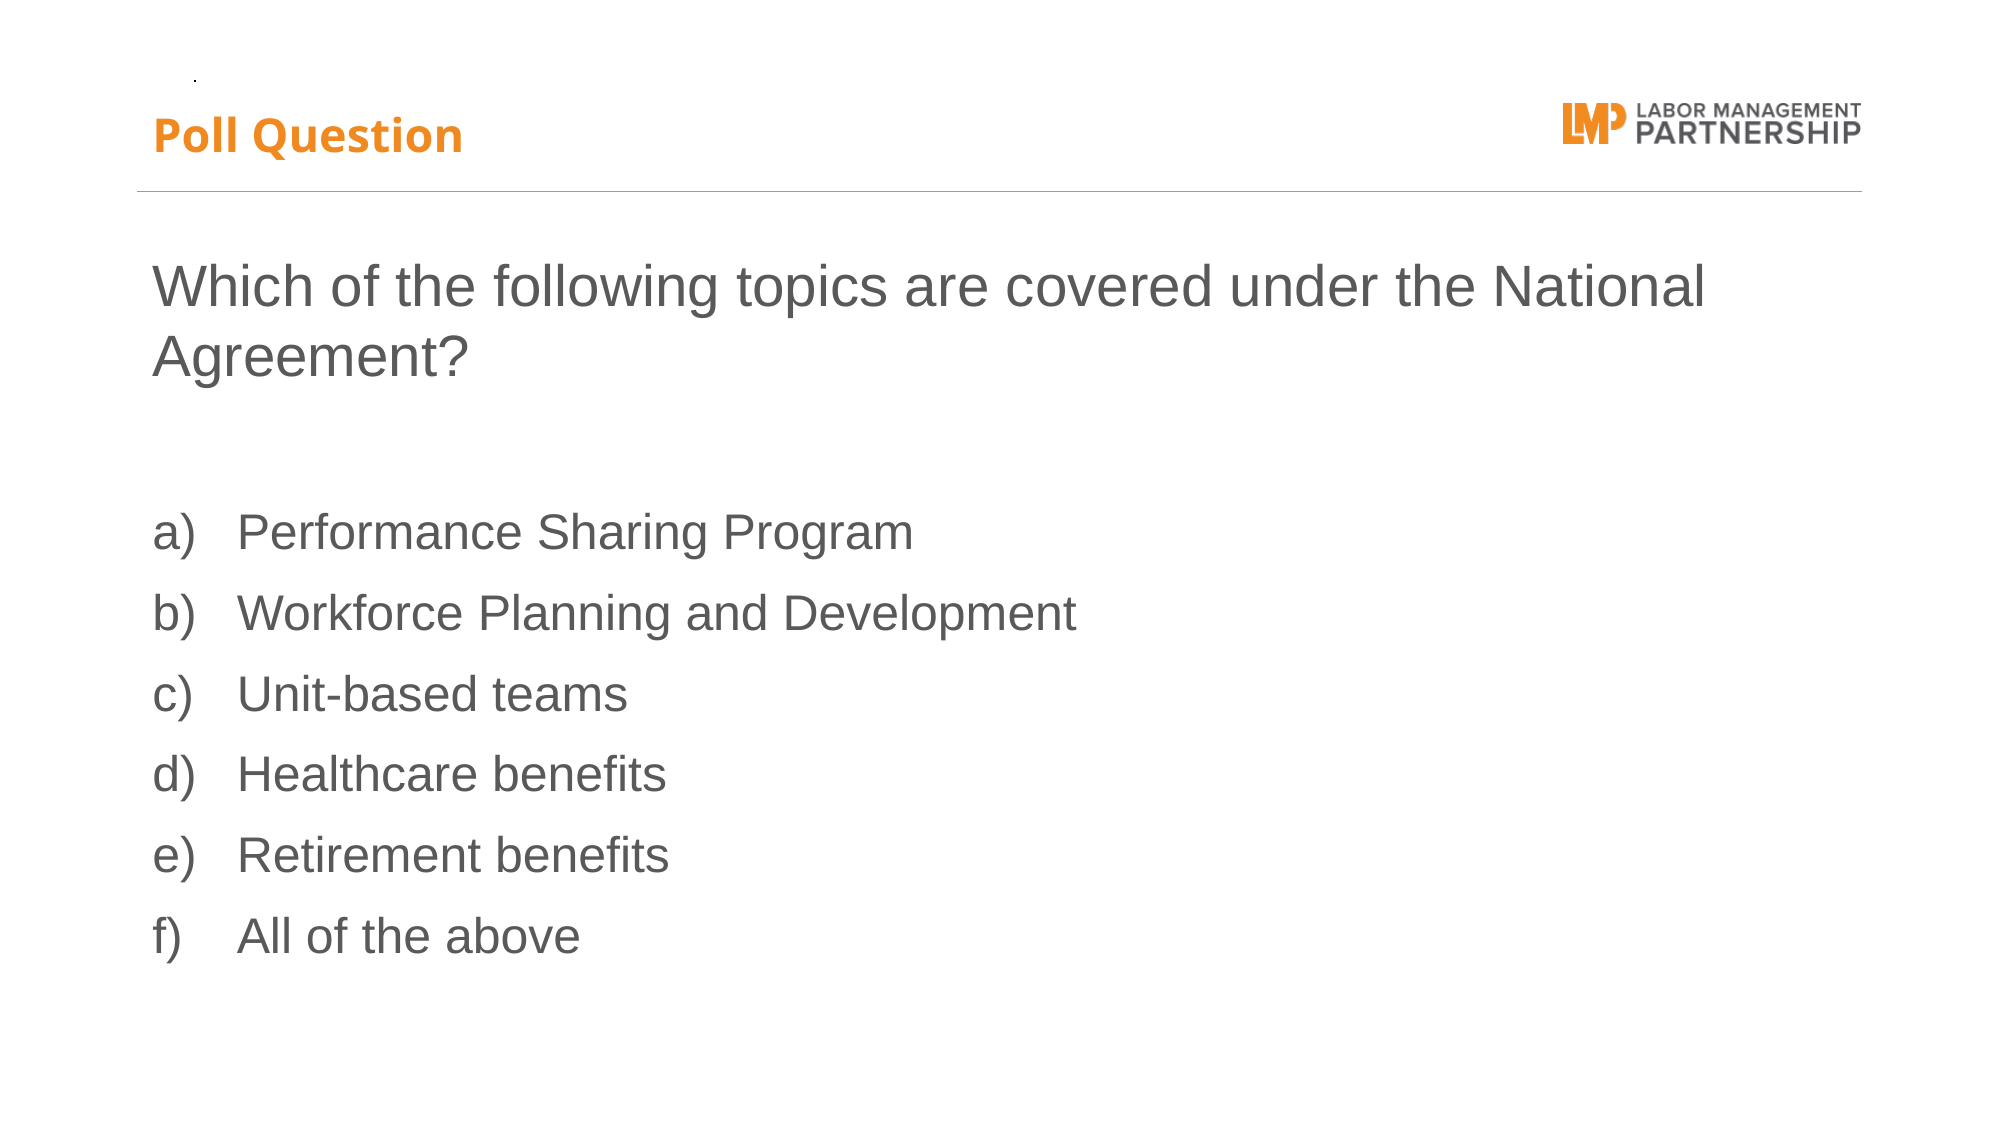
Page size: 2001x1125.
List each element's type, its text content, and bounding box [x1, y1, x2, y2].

list Which of the following topics are covered under the National Agreement? Performance Sharing Program Workforce Planning and Development Unit-based teams Healthcare benefits Retirement benefits All of the above [137, 240, 1863, 1014]
title Poll Question [137, 3, 1863, 221]
